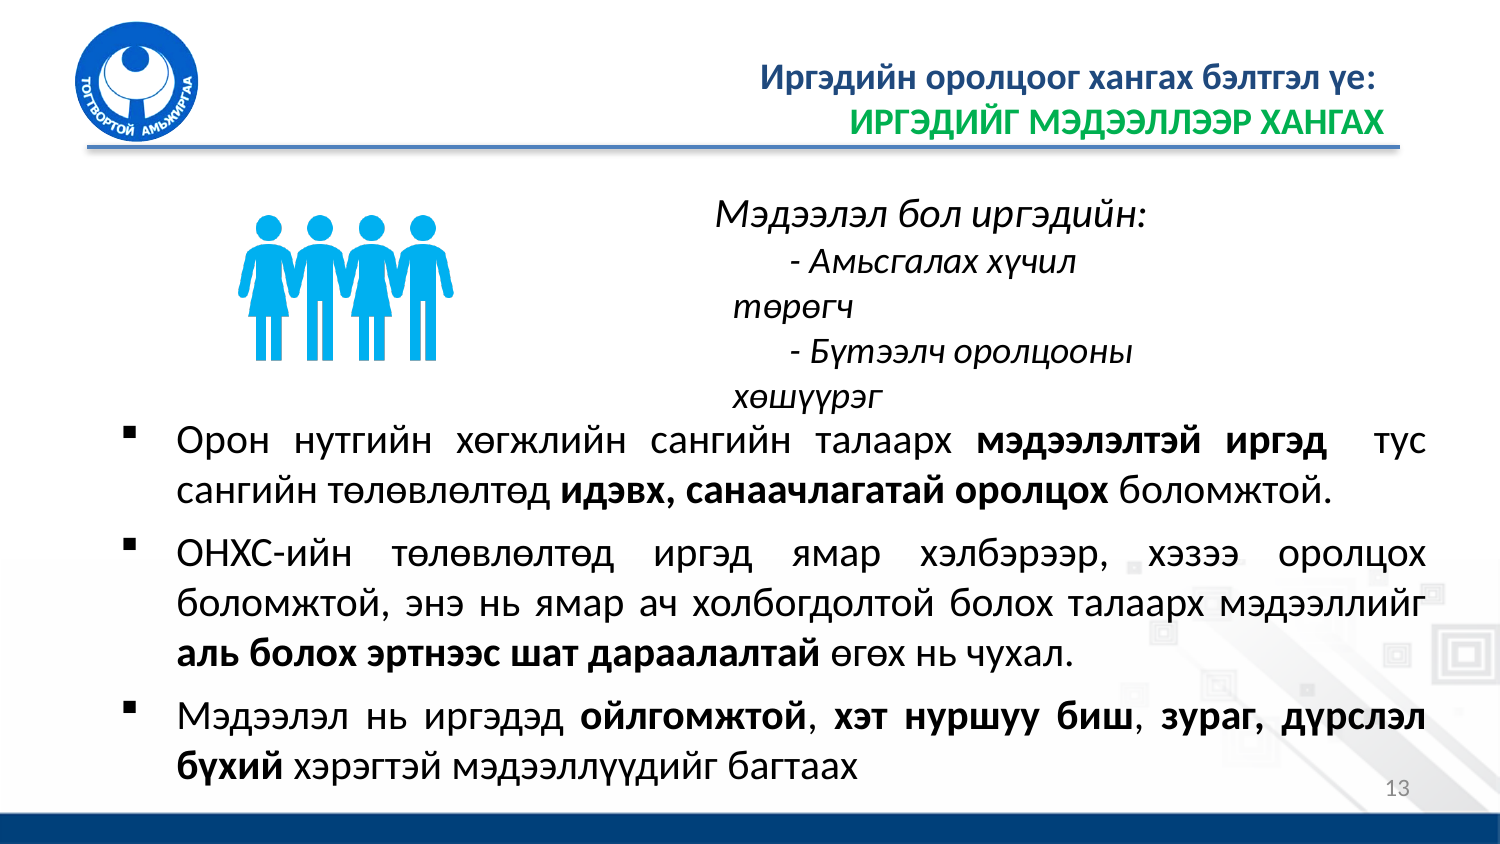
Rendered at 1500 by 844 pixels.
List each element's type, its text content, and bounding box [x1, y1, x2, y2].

picture [222, 163, 469, 412]
picture [75, 20, 199, 142]
text_box Мэдээлэл бол иргэдийн: - Амьсгалах хүчил төрөгч - Бүтээлч оролцооны хөшүүрэг [642, 223, 1194, 379]
title Иргэдийн оролцоог хангах бэлтгэл үе: ИРГЭДИЙГ МЭДЭЭЛЛЭЭР ХАНГАХ [437, 58, 1400, 137]
slide_number 13 [1074, 764, 1425, 810]
picture [0, 559, 1500, 844]
text_box Орон нутгийн хөгжлийн сангийн талаарх мэдээлэлтэй иргэд тус сангийн төлөвлөлтөд идэвх, санаачлагатай оролцох боломжтой. ОНХС-ийн төлөвлөлтөд иргэд ямар хэлбэрээр, хэзээ оролцох боломжтой, энэ нь ямар ач холбогдолтой болох талаарх мэдээллийг аль болох эртнээс шат дараалалтай өгөх нь чухал. Мэдээлэл нь иргэдэд ойлгомжтой, хэт нуршуу биш, зураг, дүрслэл бүхий хэрэгтэй мэдээллүүдийг багтаах [105, 404, 1442, 795]
